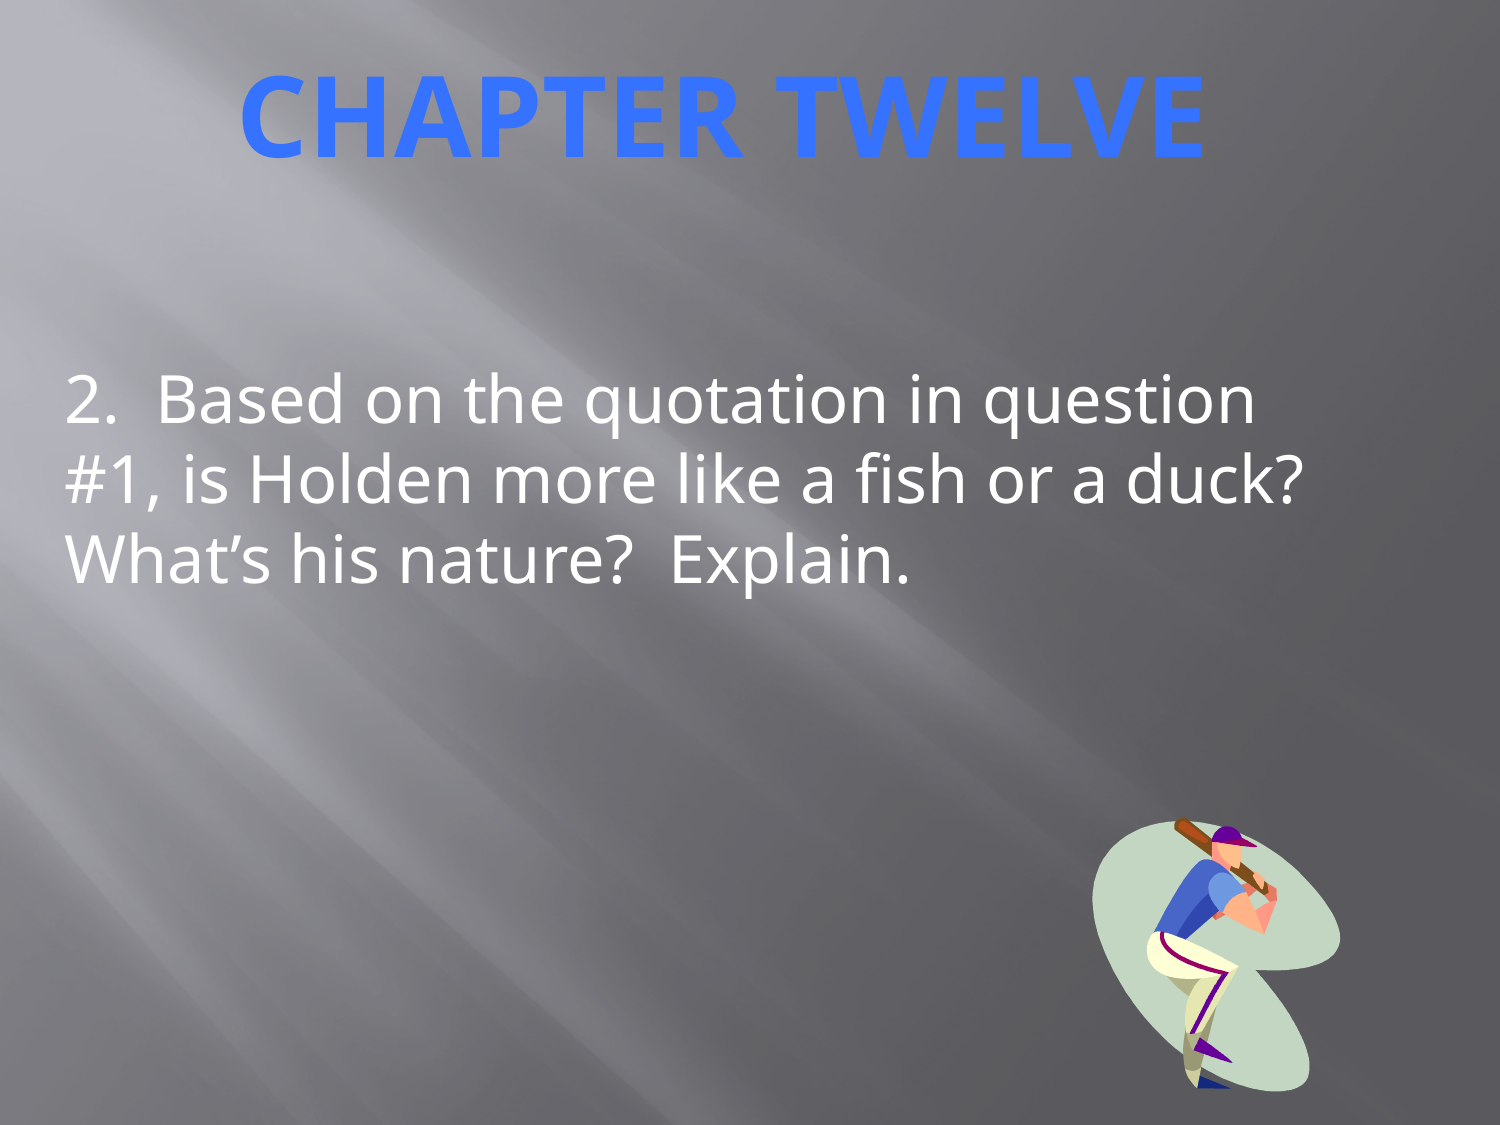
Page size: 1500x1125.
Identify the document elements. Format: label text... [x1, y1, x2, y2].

text_box 2. Based on the quotation in question #1, is Holden more like a fish or a duck? What’s his nature? Explain. [50, 349, 1375, 605]
picture [1087, 812, 1346, 1097]
text_box Chapter Twelve [221, 37, 1225, 188]
